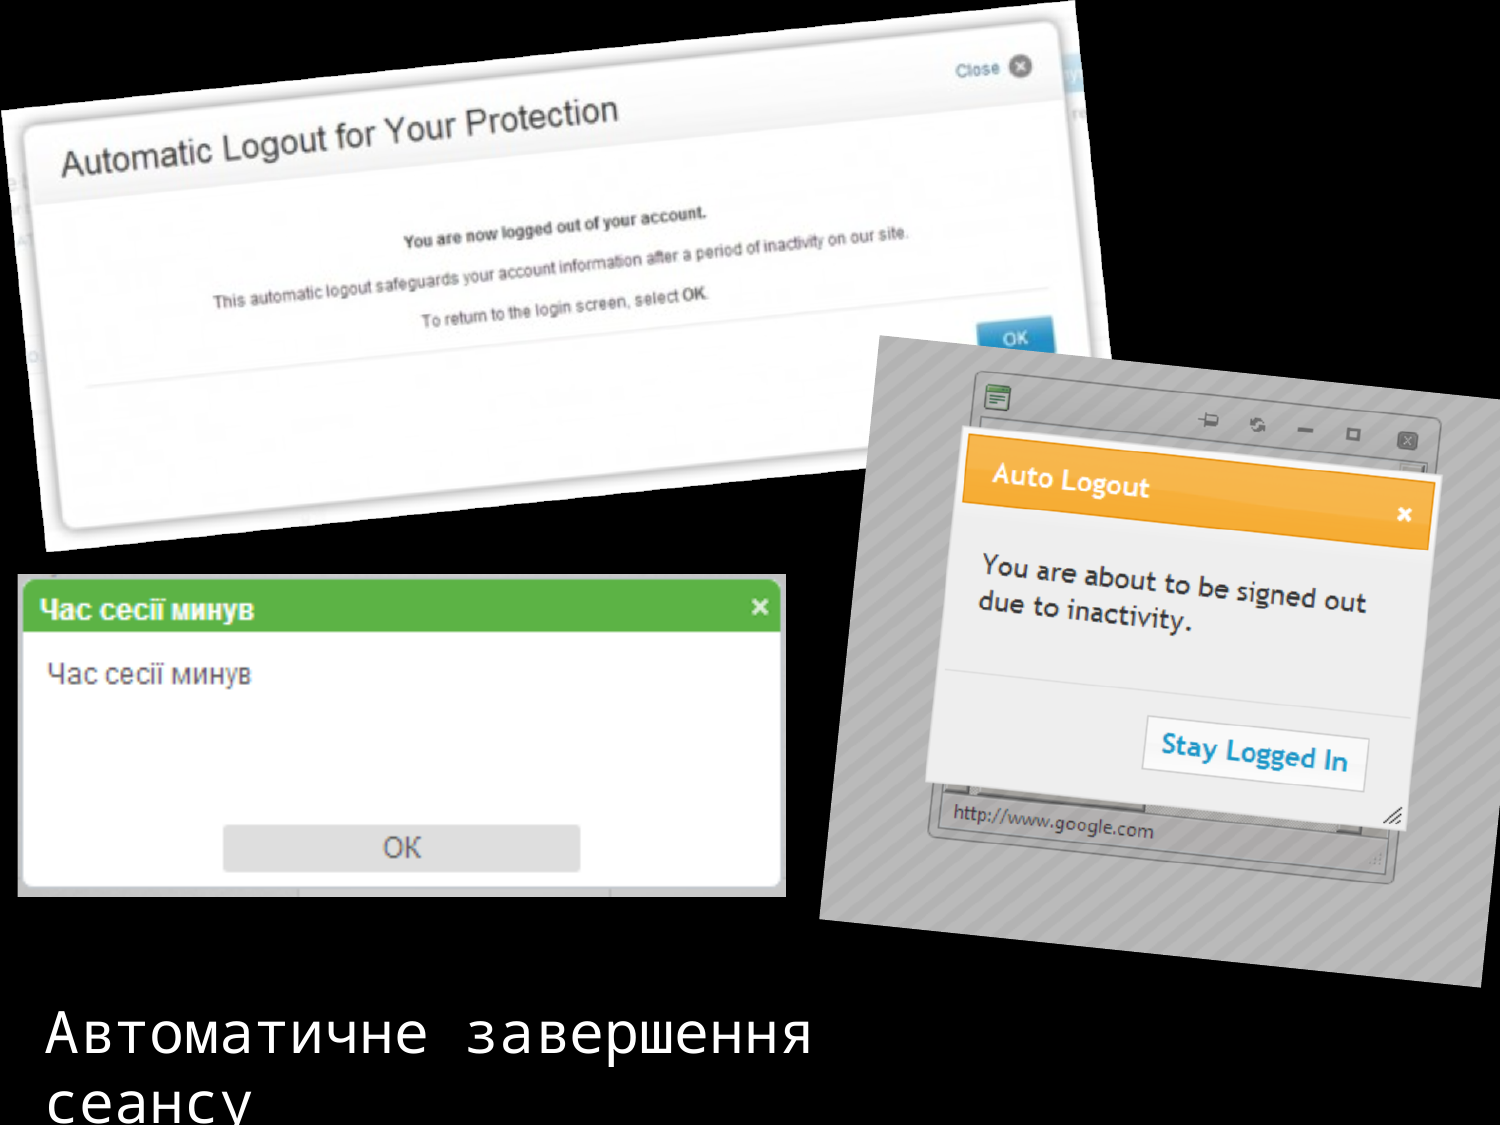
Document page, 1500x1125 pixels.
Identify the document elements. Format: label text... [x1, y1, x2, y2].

text_box Автоматичне завершення сеансу [29, 987, 1034, 1125]
picture [17, 573, 786, 897]
picture [2, 1, 1500, 988]
